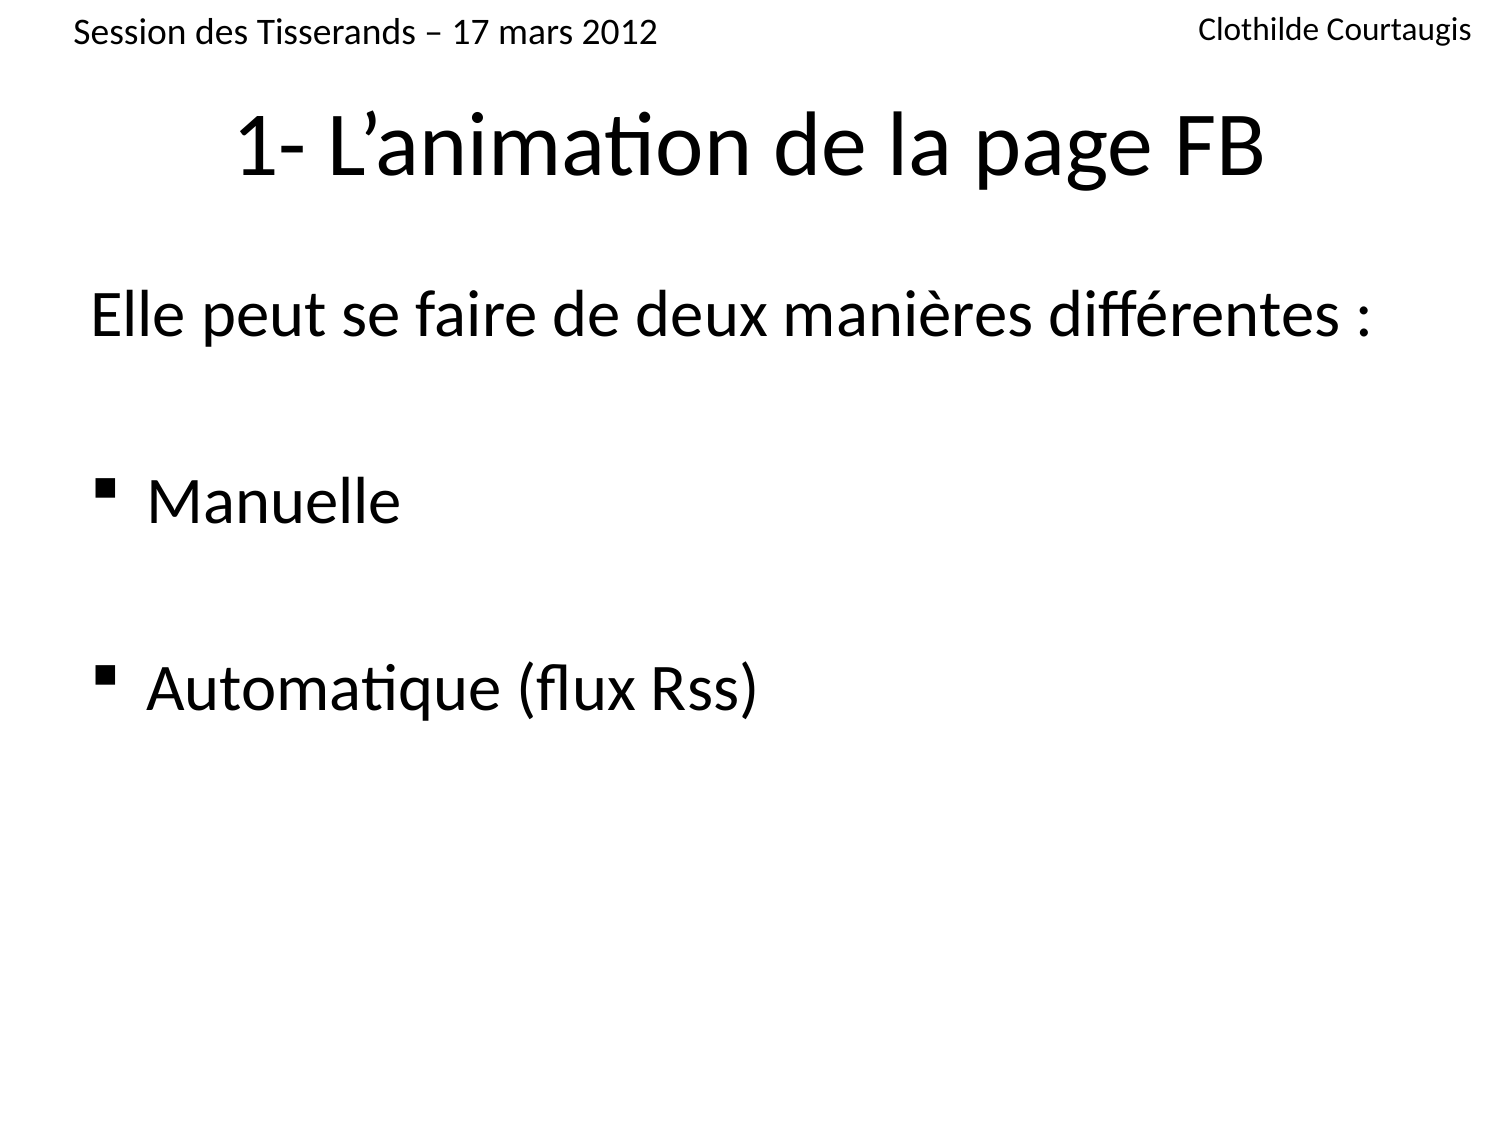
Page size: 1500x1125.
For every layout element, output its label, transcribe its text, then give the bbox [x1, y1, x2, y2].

text_box Clothilde Courtaugis [1183, 0, 1500, 55]
text_box Session des Tisserands – 17 mars 2012 [58, 0, 786, 60]
title 1- L’animation de la page FB [74, 44, 1426, 233]
list Elle peut se faire de deux manières différentes : Manuelle Automatique (flux Rss) [74, 262, 1426, 1006]
